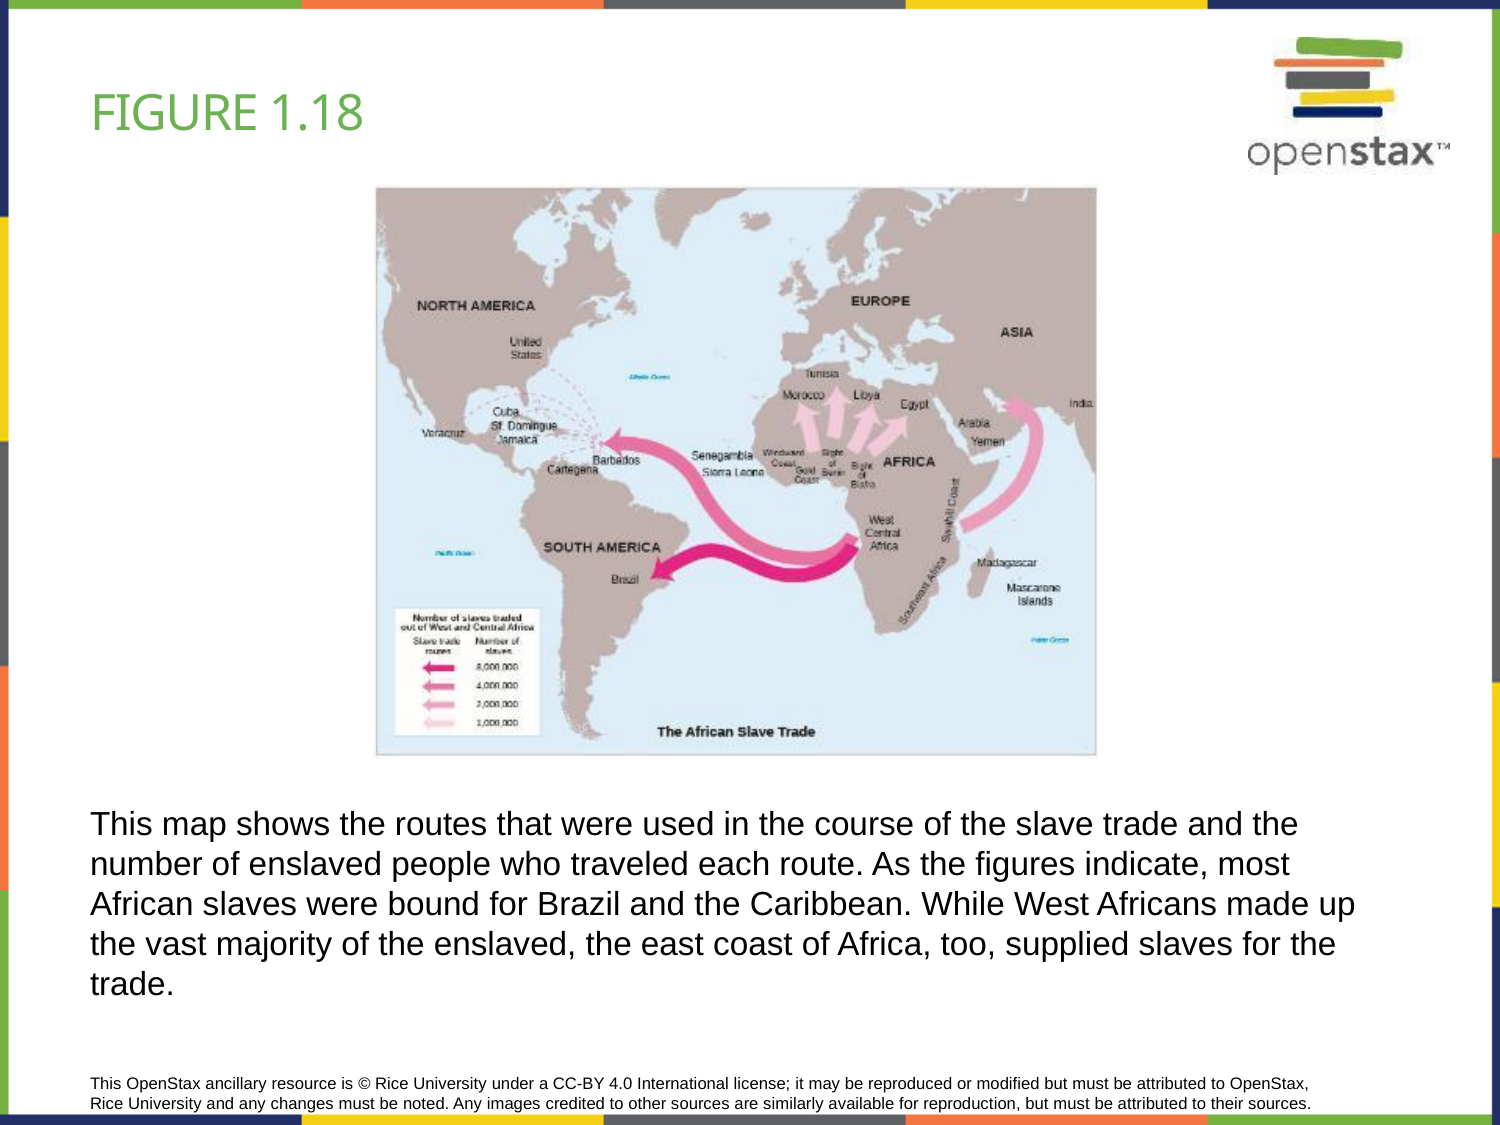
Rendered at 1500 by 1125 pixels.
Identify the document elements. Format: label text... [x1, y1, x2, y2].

title Figure 1.18 [75, 39, 1246, 148]
footer This OpenStax ancillary resource is © Rice University under a CC-BY 4.0 International license; it may be reproduced or modified but must be attributed to OpenStax, Rice University and any changes must be noted. Any images credited to other sources are similarly available for reproduction, but must be attributed to their sources. [75, 1065, 1352, 1112]
list This map shows the routes that were used in the course of the slave trade and the number of enslaved people who traveled each route. As the figures indicate, most African slaves were bound for Brazil and the Caribbean. While West Africans made up the vast majority of the enslaved, the east coast of Africa, too, supplied slaves for the trade. [75, 794, 1398, 986]
picture [0, 0, 1500, 1125]
